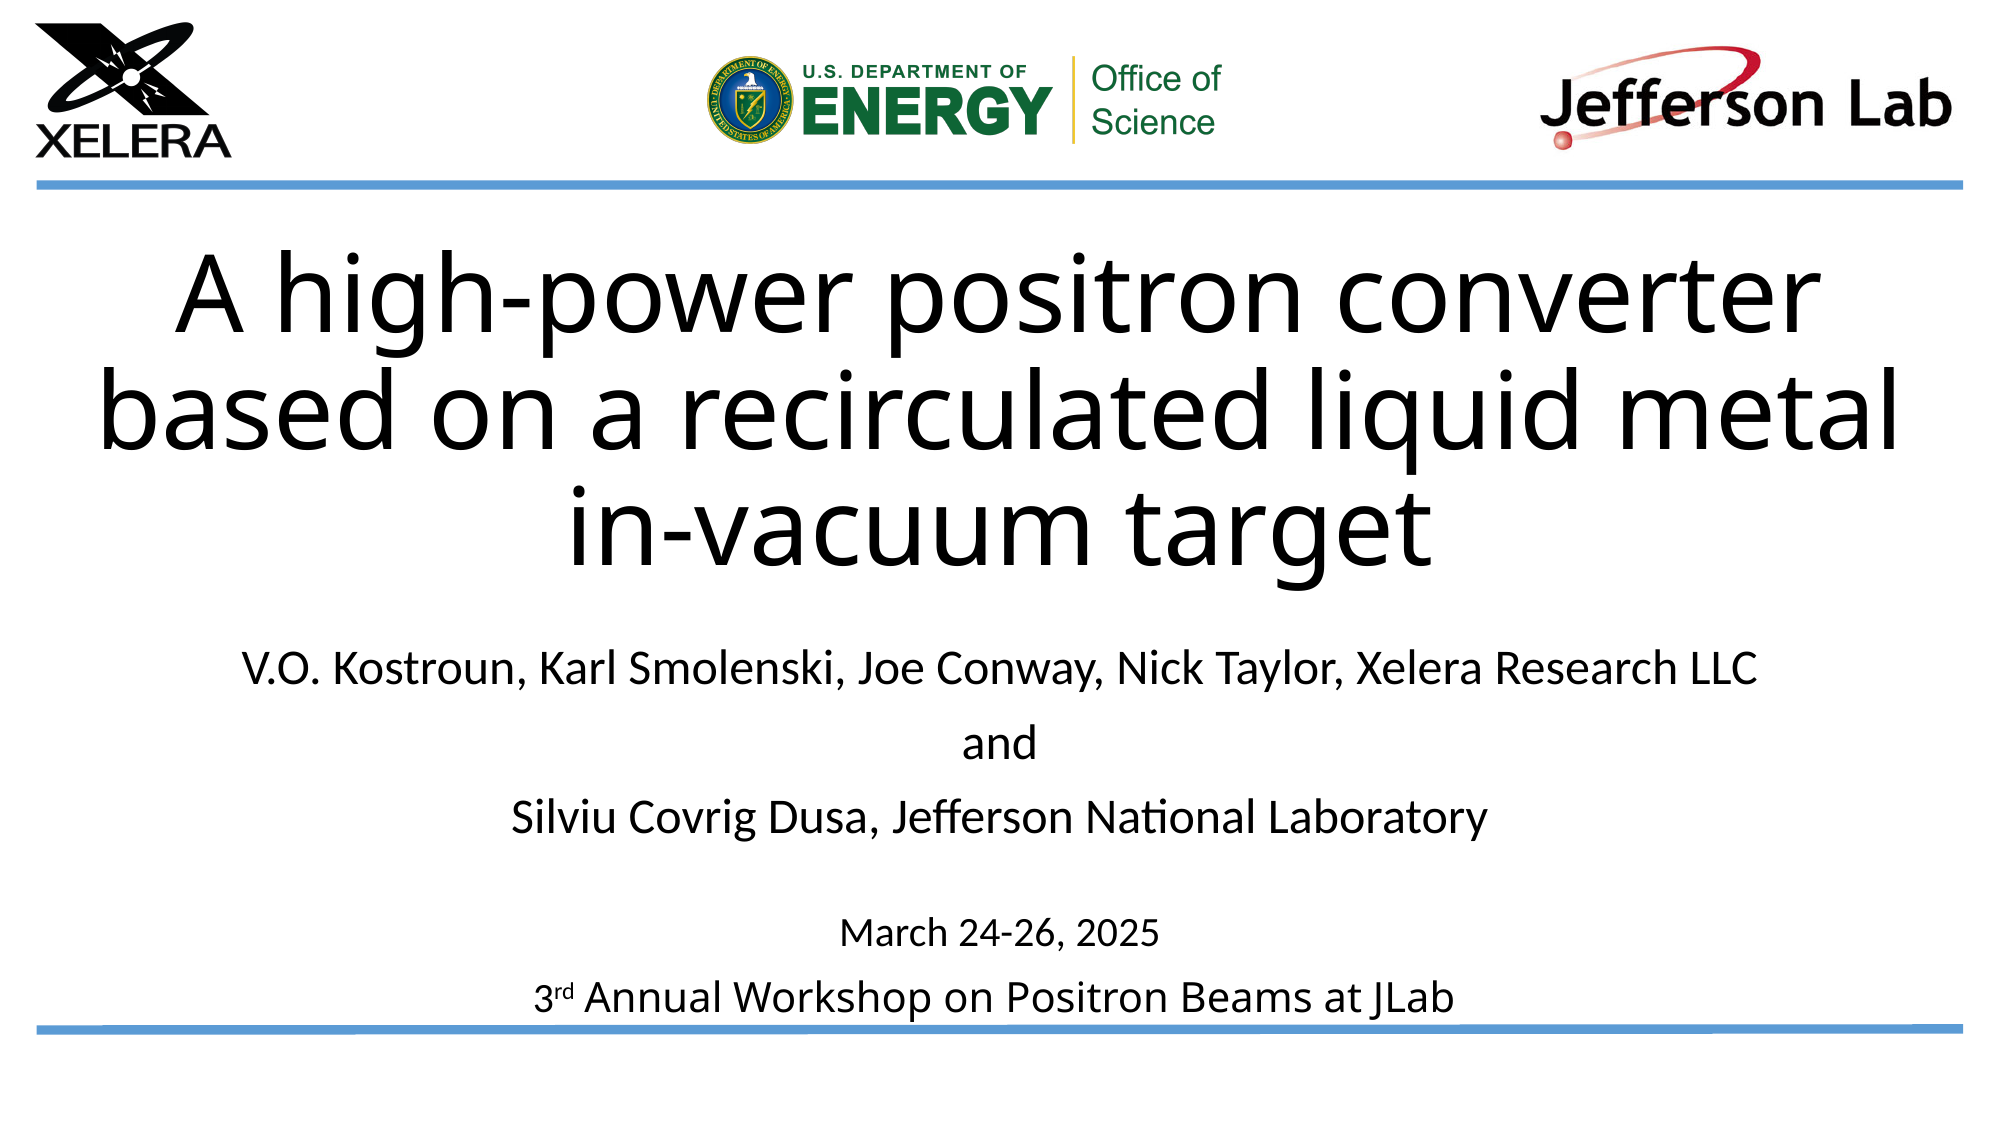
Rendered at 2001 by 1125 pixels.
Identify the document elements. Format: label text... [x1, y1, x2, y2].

picture [34, 22, 232, 169]
picture [706, 56, 1222, 144]
picture [1524, 36, 1964, 164]
title A high-power positron converter based on a recirculated liquid metal in-vacuum target [57, 180, 1943, 633]
subtitle V.O. Kostroun, Karl Smolenski, Joe Conway, Nick Taylor, Xelera Research LLC and Silviu Covrig Dusa, Jefferson National Laboratory March 24-26, 2025 3rd Annual Workshop on Positron Beams at JLab [57, 633, 1943, 1025]
